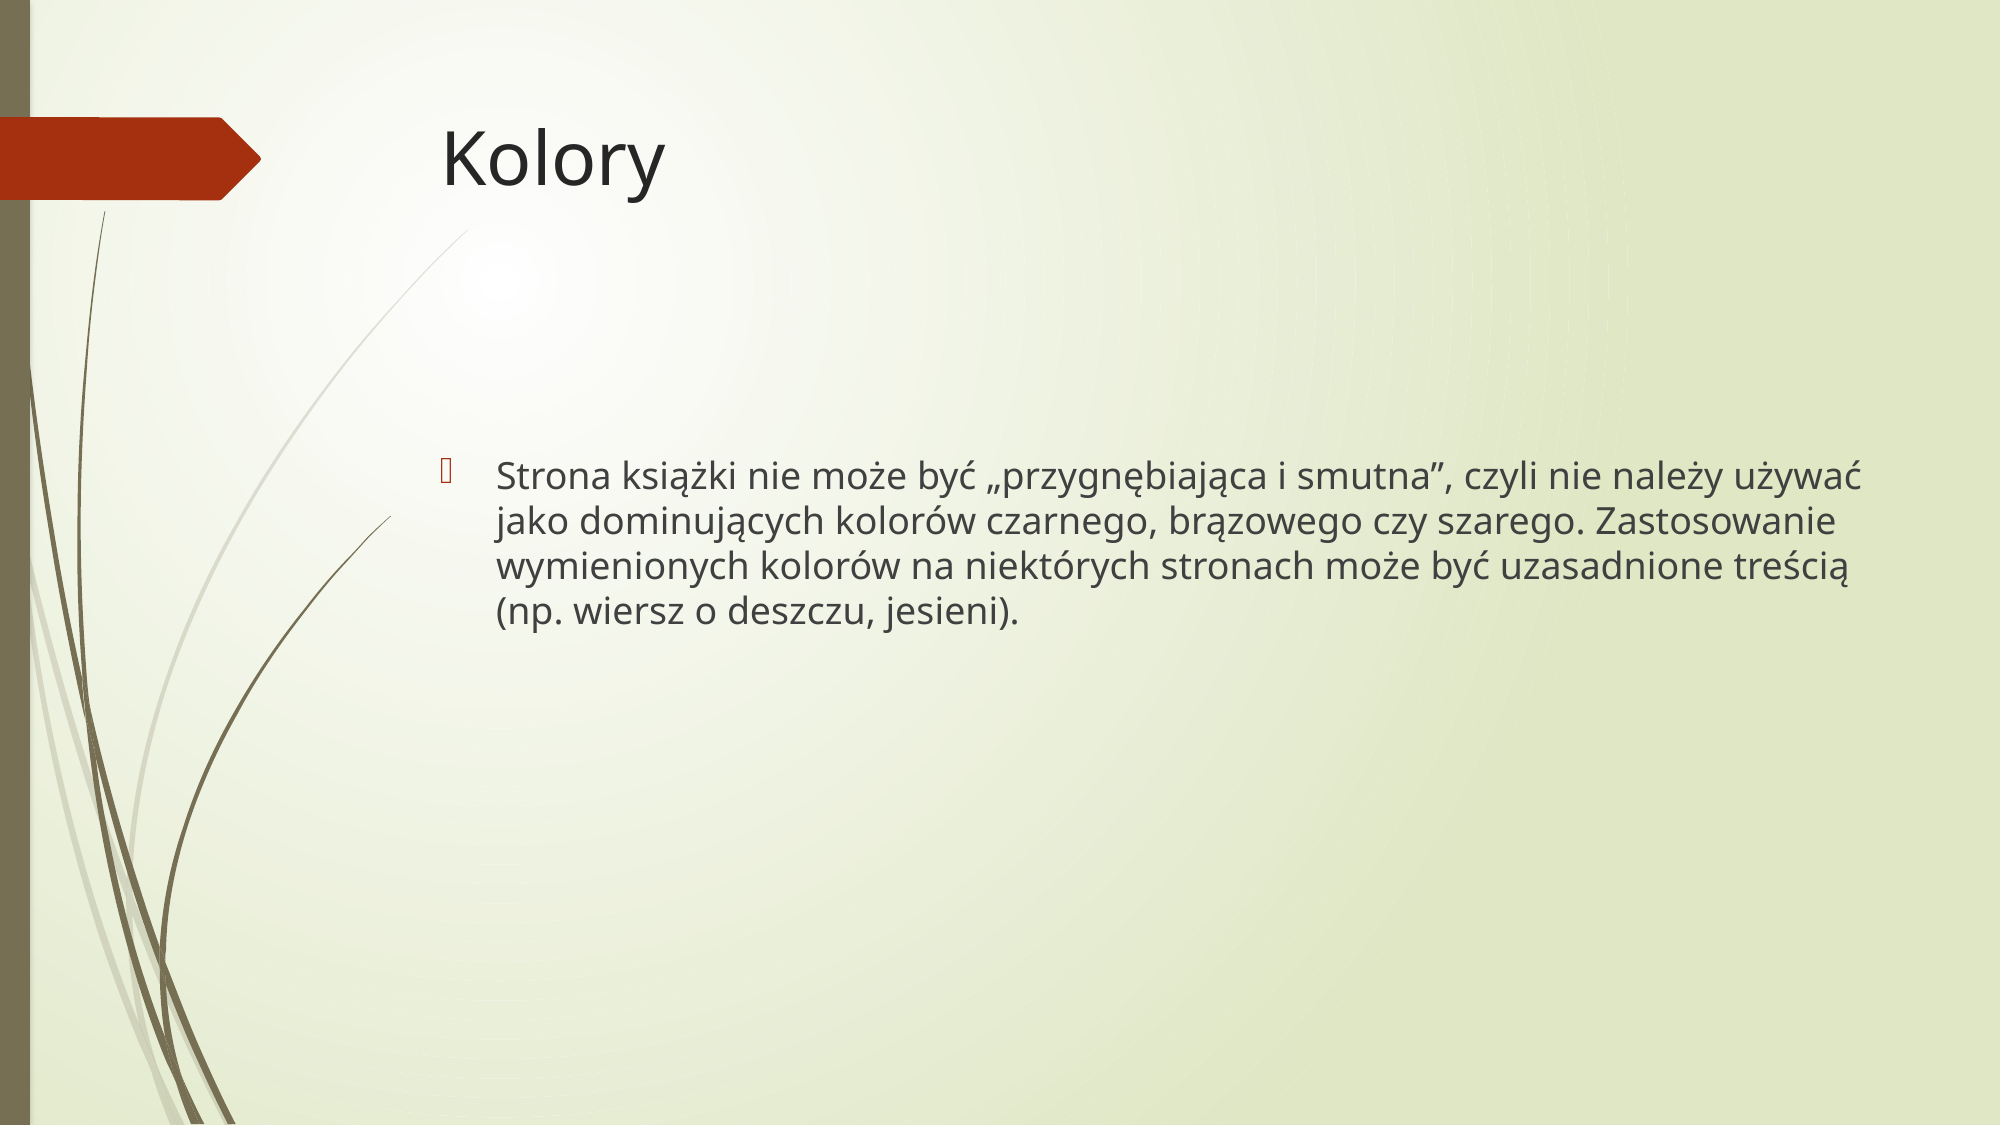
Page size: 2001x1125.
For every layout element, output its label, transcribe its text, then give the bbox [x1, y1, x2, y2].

title Kolory [425, 102, 1888, 313]
list Strona książki nie może być „przygnębiająca i smutna”, czyli nie należy używać jako dominujących kolorów czarnego, brązowego czy szarego. Zastosowanie wymienionych kolorów na niektórych stronach może być uzasadnione treścią (np. wiersz o deszczu, jesieni). [424, 445, 1888, 970]
